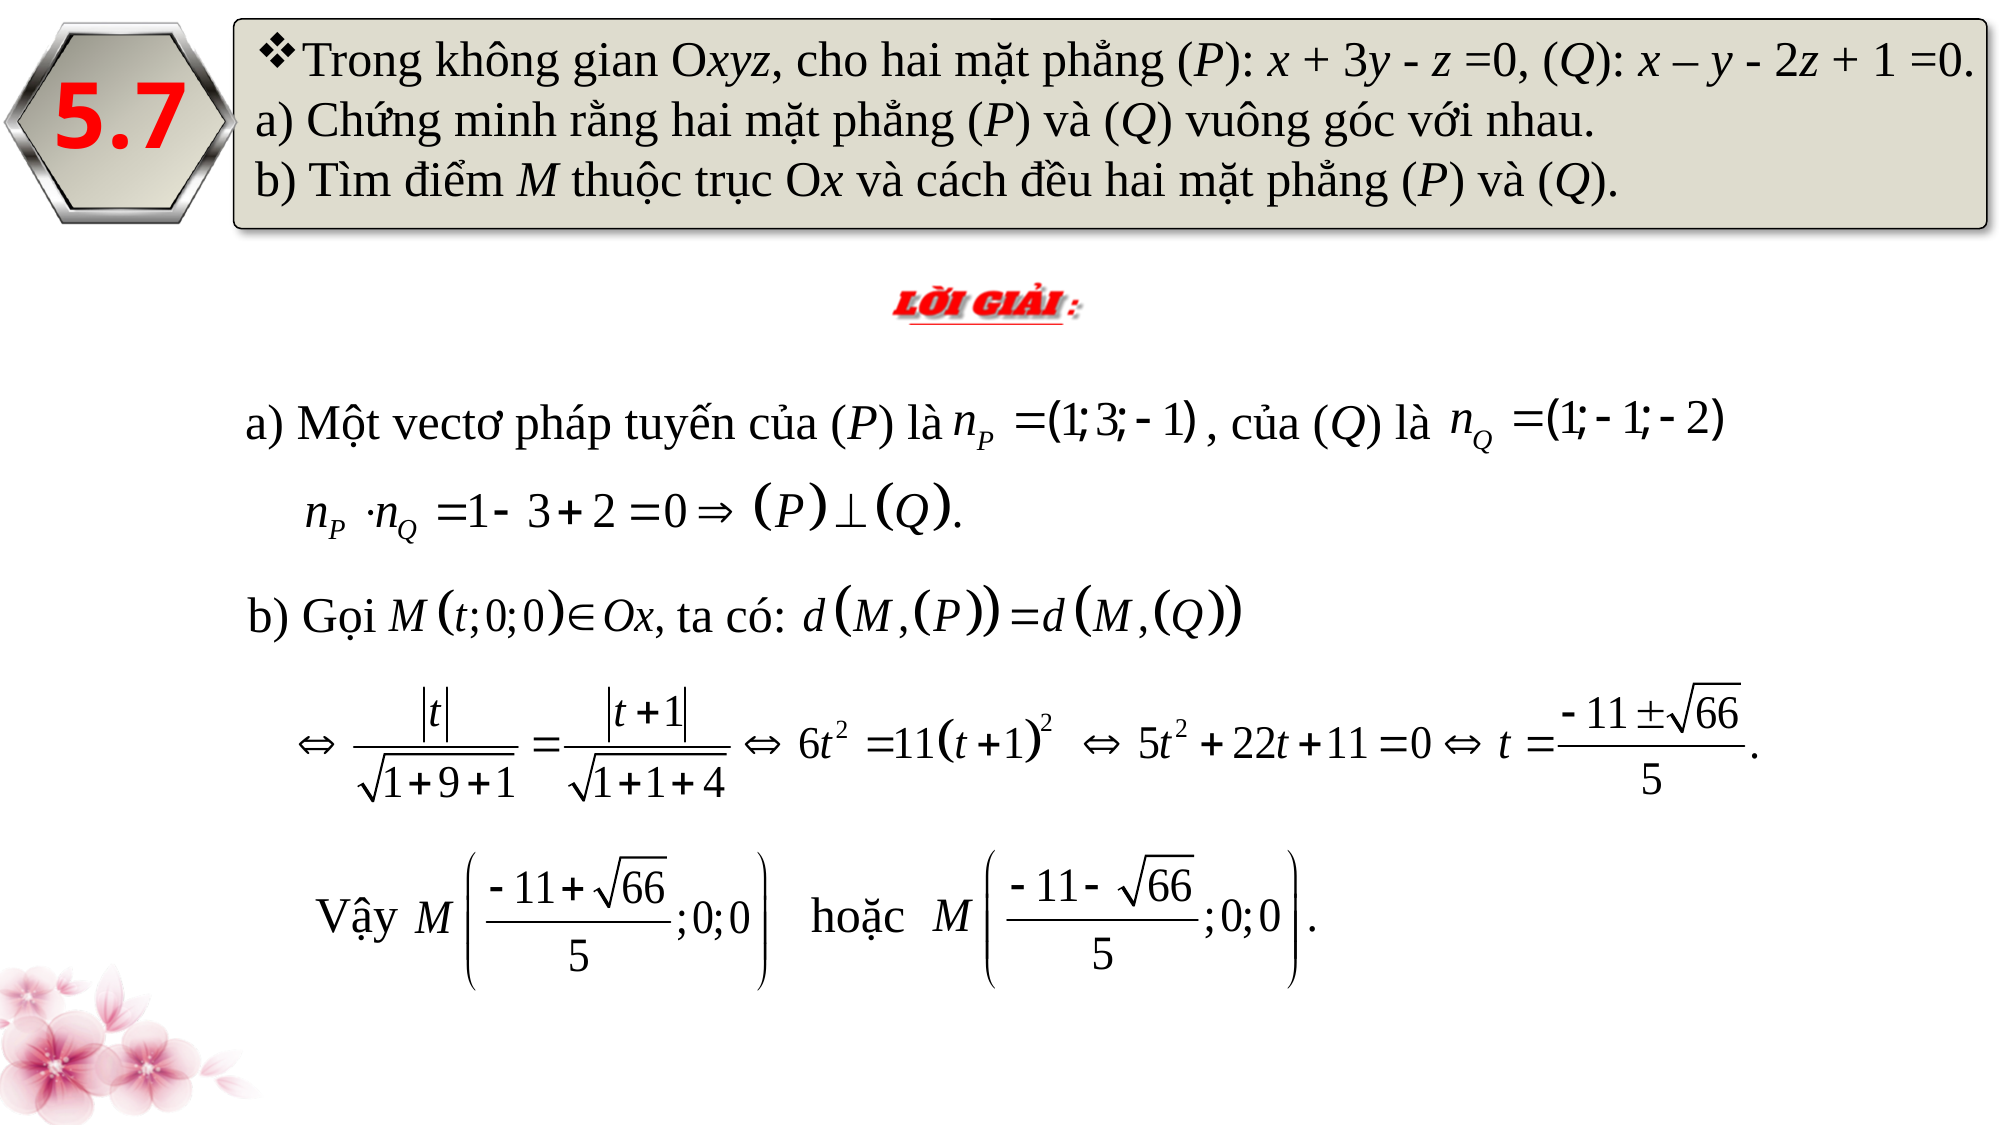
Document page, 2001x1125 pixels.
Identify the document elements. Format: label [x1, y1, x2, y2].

picture [887, 278, 1086, 325]
text_box [288, 678, 1059, 812]
picture [0, 956, 271, 1125]
text_box [230, 574, 1247, 660]
text_box [296, 468, 970, 557]
text_box [0, 18, 1994, 229]
text_box [296, 839, 1324, 1004]
text_box [230, 372, 1942, 467]
text_box [1074, 671, 1767, 806]
